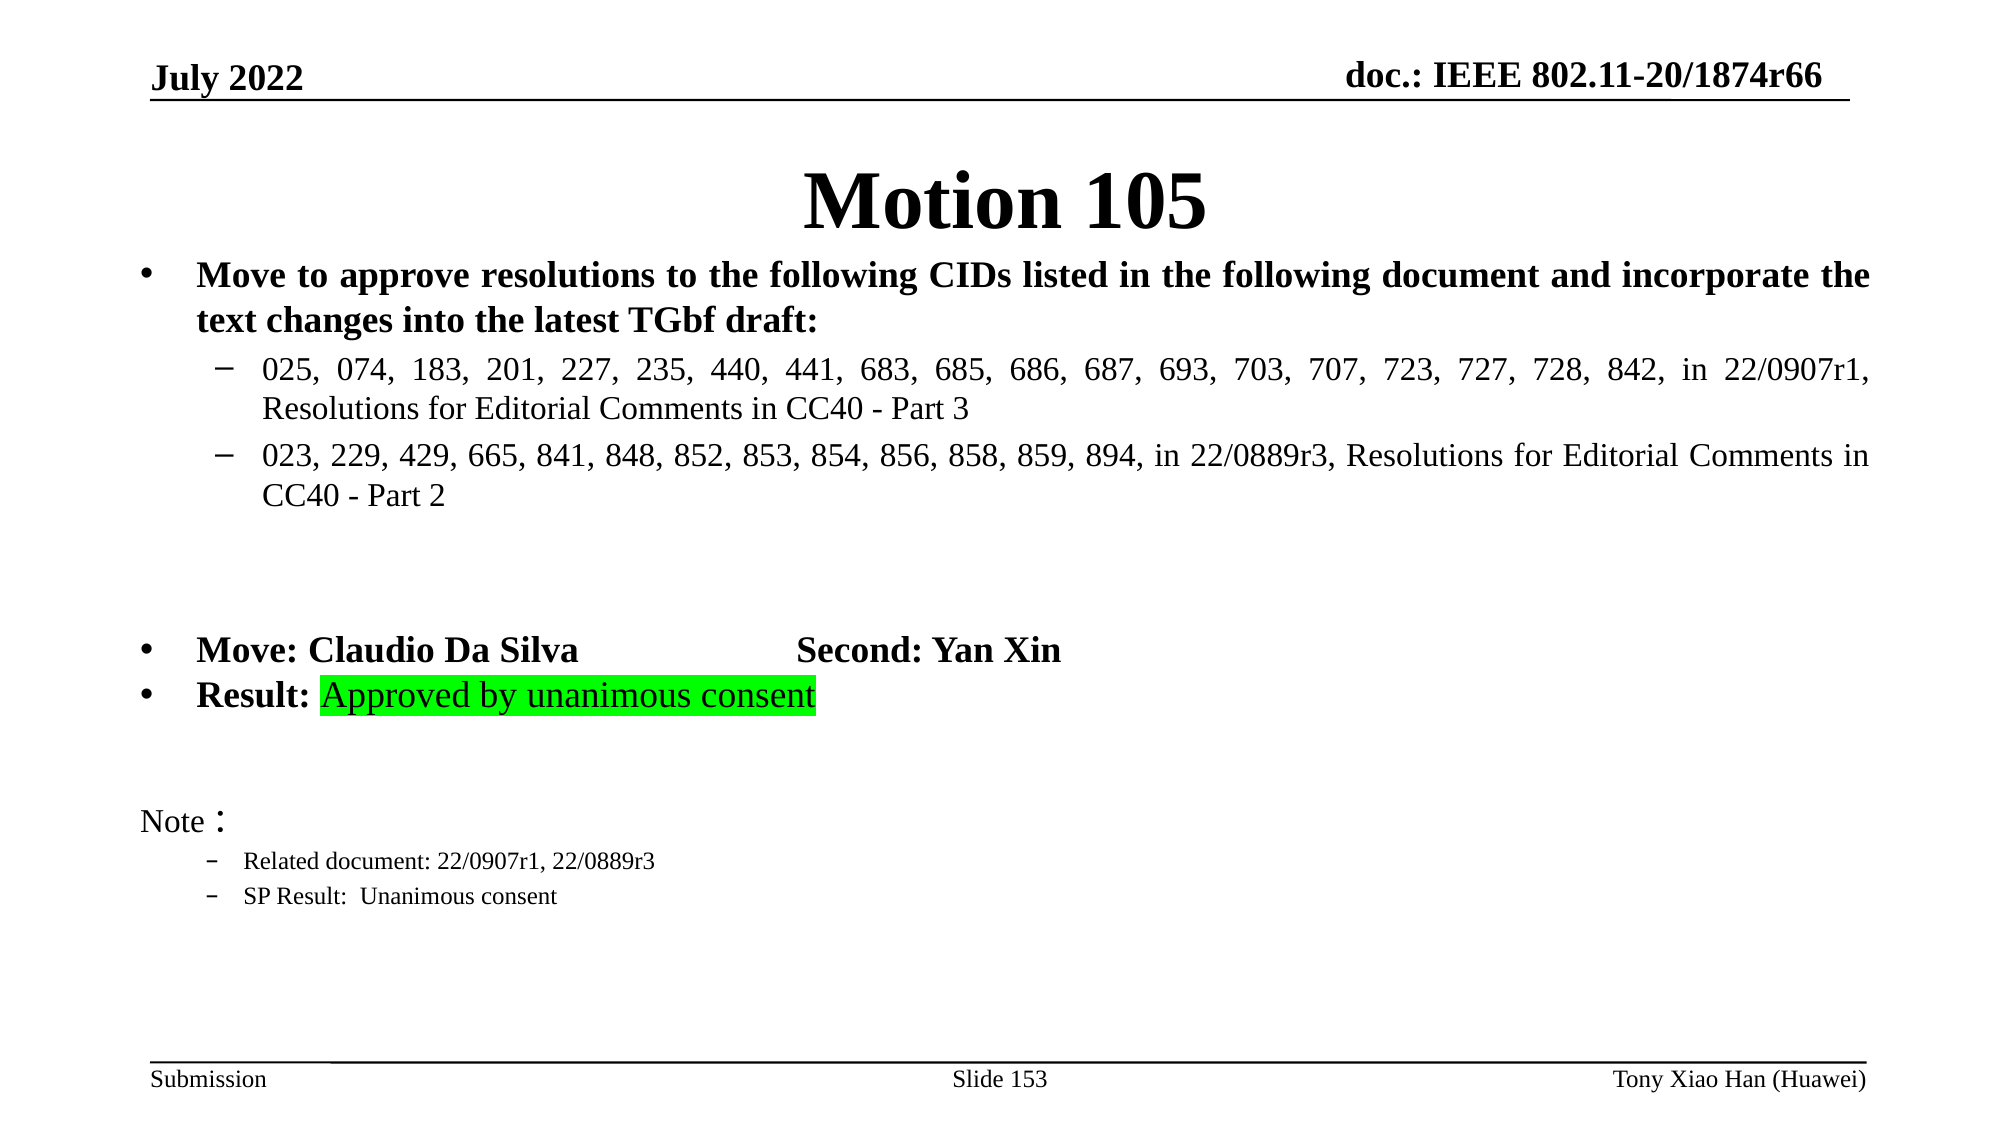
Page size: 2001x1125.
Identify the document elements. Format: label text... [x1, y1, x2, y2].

text_box Move to approve resolutions to the following CIDs listed in the following document and incorporate the text changes into the latest TGbf draft: 025, 074, 183, 201, 227, 235, 440, 441, 683, 685, 686, 687, 693, 703, 707, 723, 727, 728, 842, in 22/0907r1, Resolutions for Editorial Comments in CC40 - Part 3 023, 229, 429, 665, 841, 848, 852, 853, 854, 856, 858, 859, 894, in 22/0889r3, Resolutions for Editorial Comments in CC40 - Part 2 Move: Claudio Da Silva Second: Yan Xin Result: Approved by unanimous consent Note： Related document: 22/0907r1, 22/0889r3 SP Result: Unanimous consent [125, 212, 1888, 950]
text_box Motion 105 [368, 137, 1644, 212]
